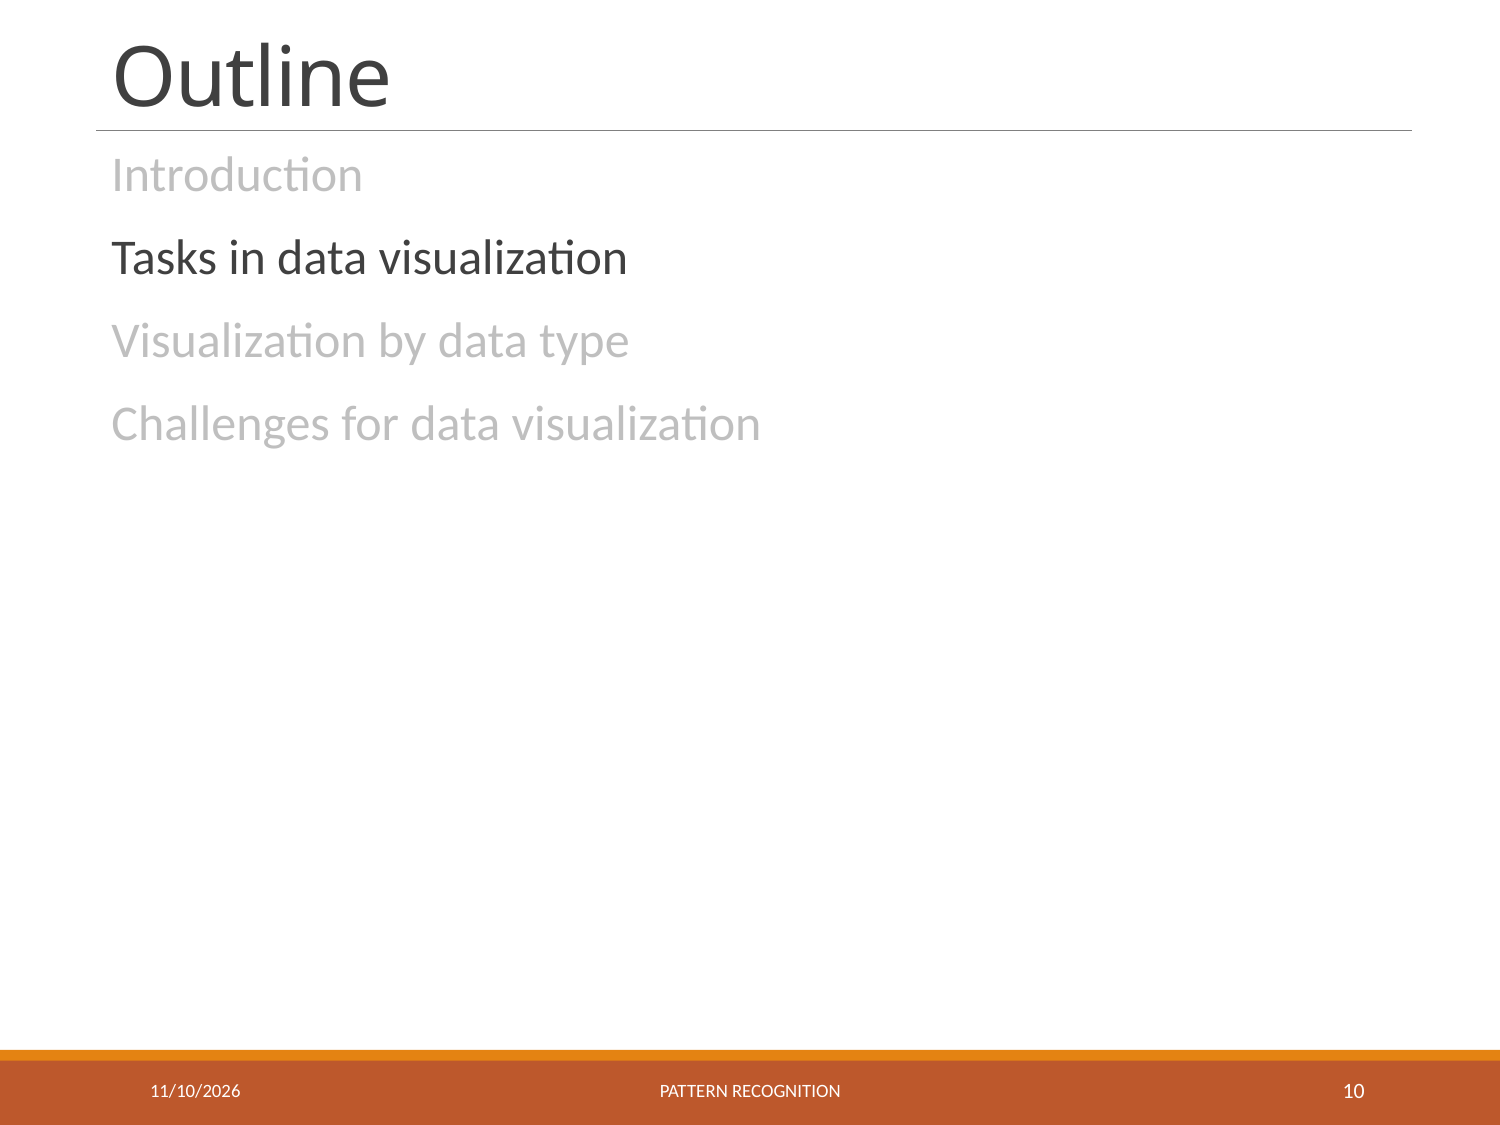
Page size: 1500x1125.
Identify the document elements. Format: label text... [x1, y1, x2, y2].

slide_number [135, 1059, 440, 1120]
list Introduction Tasks in data visualization Visualization by data type Challenges for data visualization [96, 140, 1413, 1034]
slide_number 10 [1218, 1059, 1380, 1120]
footer Pattern recognition [453, 1059, 1047, 1120]
title Outline [96, 19, 1413, 131]
